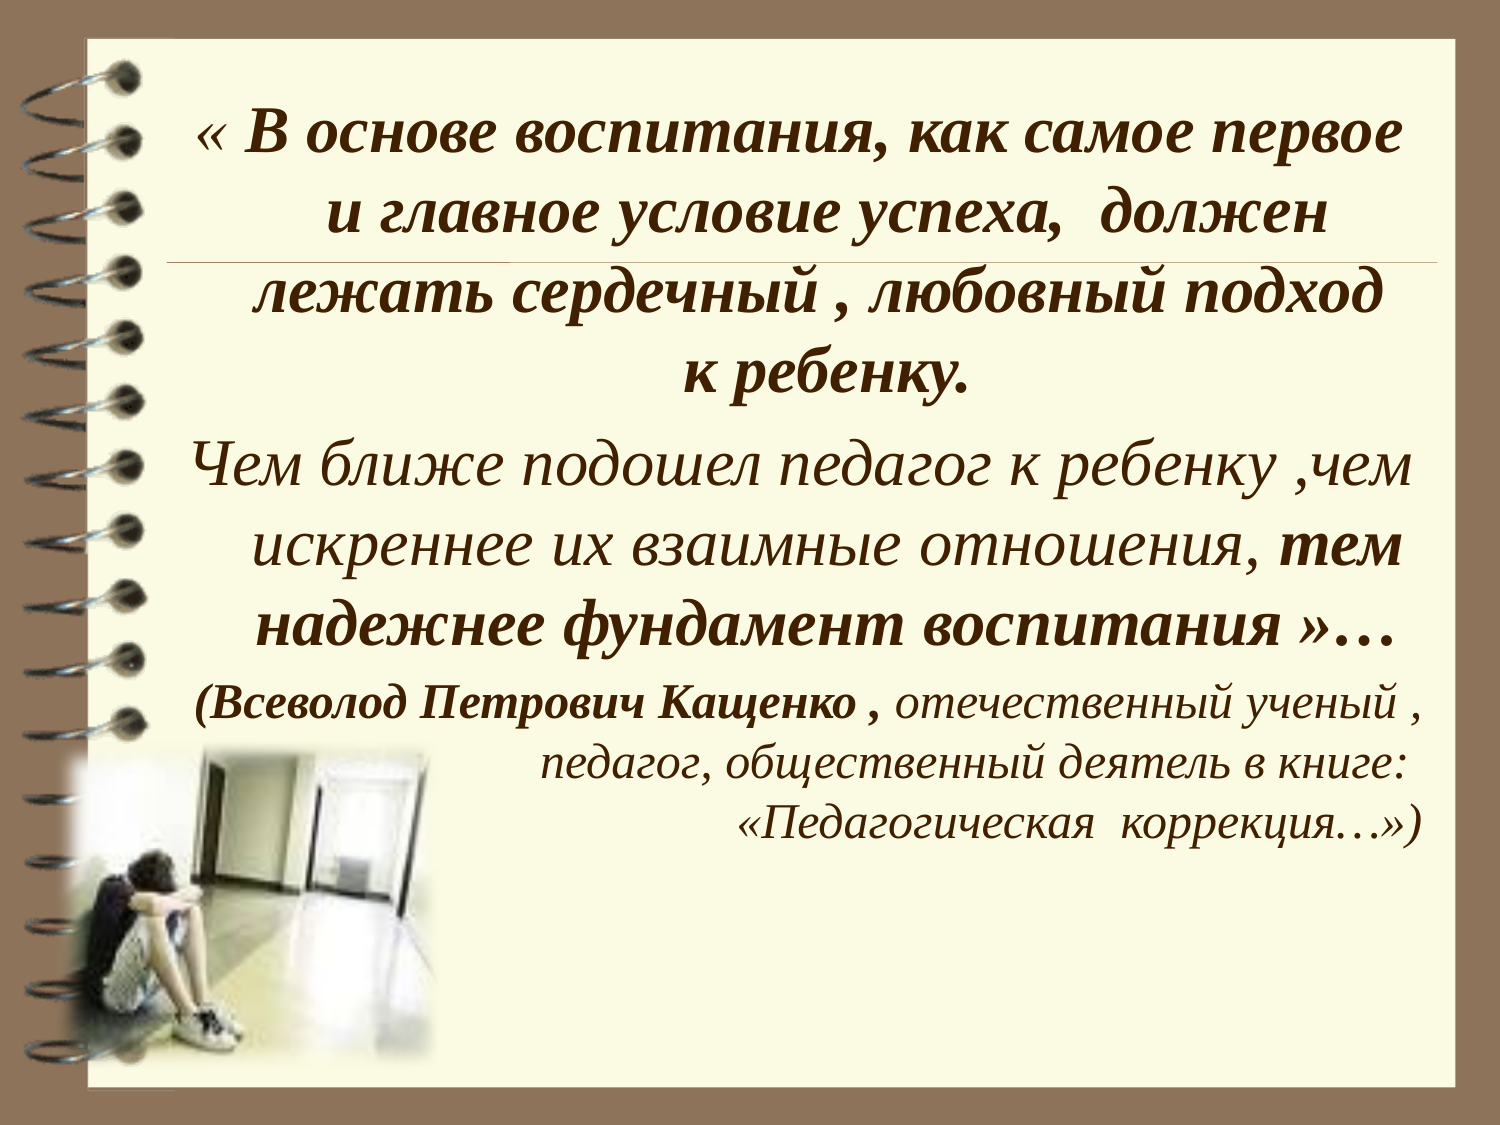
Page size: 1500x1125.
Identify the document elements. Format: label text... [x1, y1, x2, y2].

list « В основе воспитания, как самое первое и главное условие успеха, должен лежать сердечный , любовный подход к ребенку. Чем ближе подошел педагог к ребенку ,чем искреннее их взаимные отношения, тем надежнее фундамент воспитания »… (Всеволод Петрович Кащенко , отечественный ученый , педагог, общественный деятель в книге: «Педагогическая коррекция…») [162, 77, 1438, 1071]
picture [0, 0, 440, 1125]
